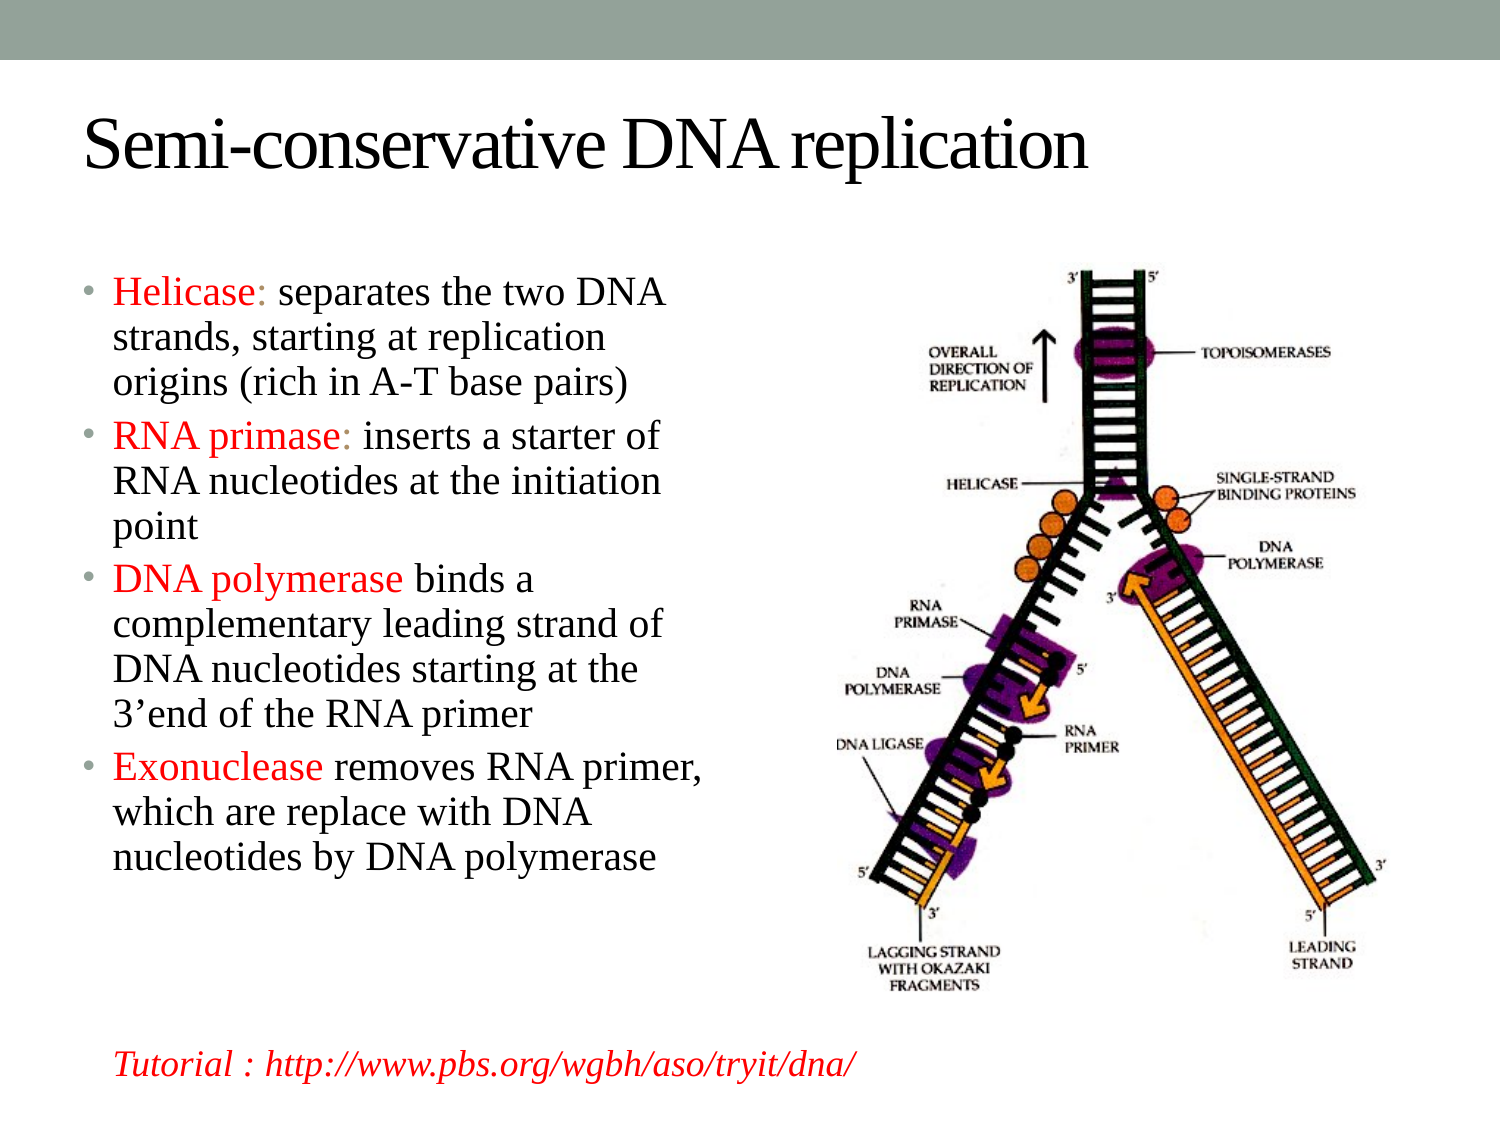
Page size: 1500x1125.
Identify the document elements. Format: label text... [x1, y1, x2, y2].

title Semi-conservative DNA replication [74, 44, 1426, 234]
text_box Tutorial : http://www.pbs.org/wgbh/aso/tryit/dna/ [105, 1031, 864, 1091]
picture [837, 262, 1392, 997]
list Helicase: separates the two DNA strands, starting at replication origins (rich in A-T base pairs) RNA primase: inserts a starter of RNA nucleotides at the initiation point DNA polymerase binds a complementary leading strand of DNA nucleotides starting at the 3’end of the RNA primer Exonuclease removes RNA primer, which are replace with DNA nucleotides by DNA polymerase [74, 261, 738, 1006]
